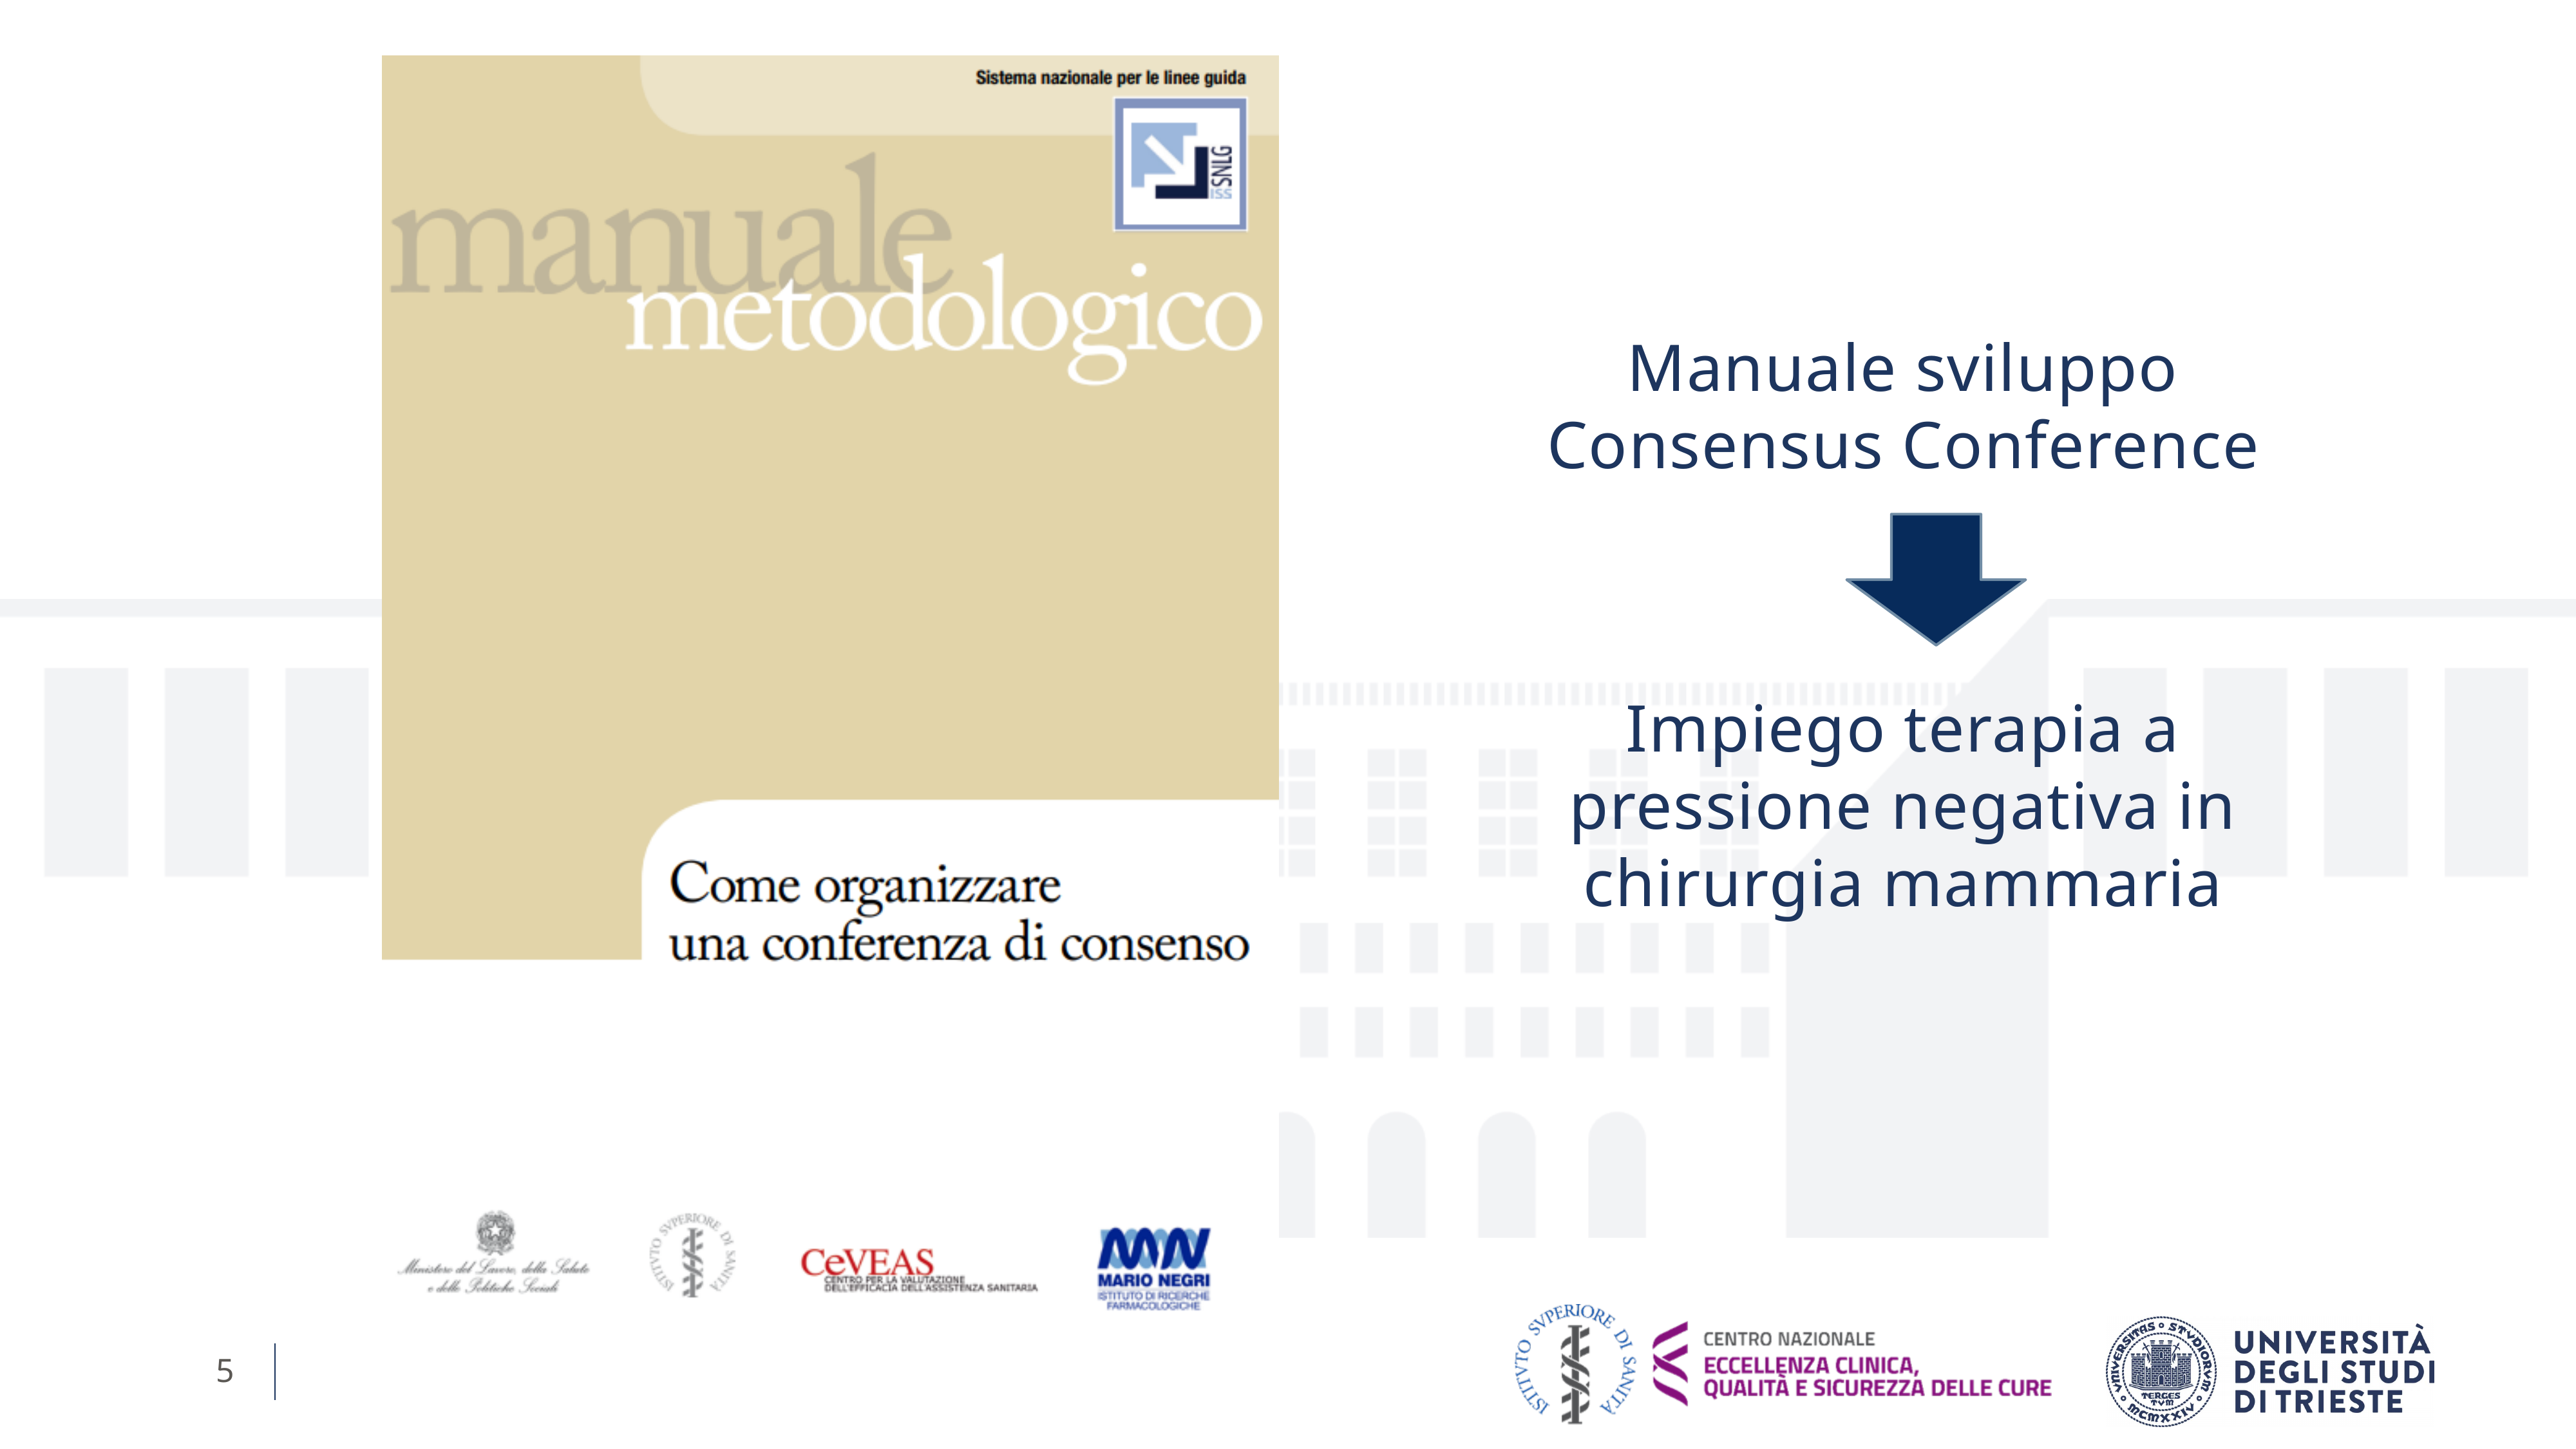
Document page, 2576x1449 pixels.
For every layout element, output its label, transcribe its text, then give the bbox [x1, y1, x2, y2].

text_box 5 [131, 1345, 319, 1400]
picture [381, 55, 1279, 1329]
text_box Manuale sviluppo Consensus Conference Impiego terapia a pressione negativa in chirurgia mammaria [1515, 322, 2293, 989]
text_box [1846, 514, 2026, 645]
picture [1515, 1304, 2052, 1425]
picture [2106, 1316, 2434, 1427]
